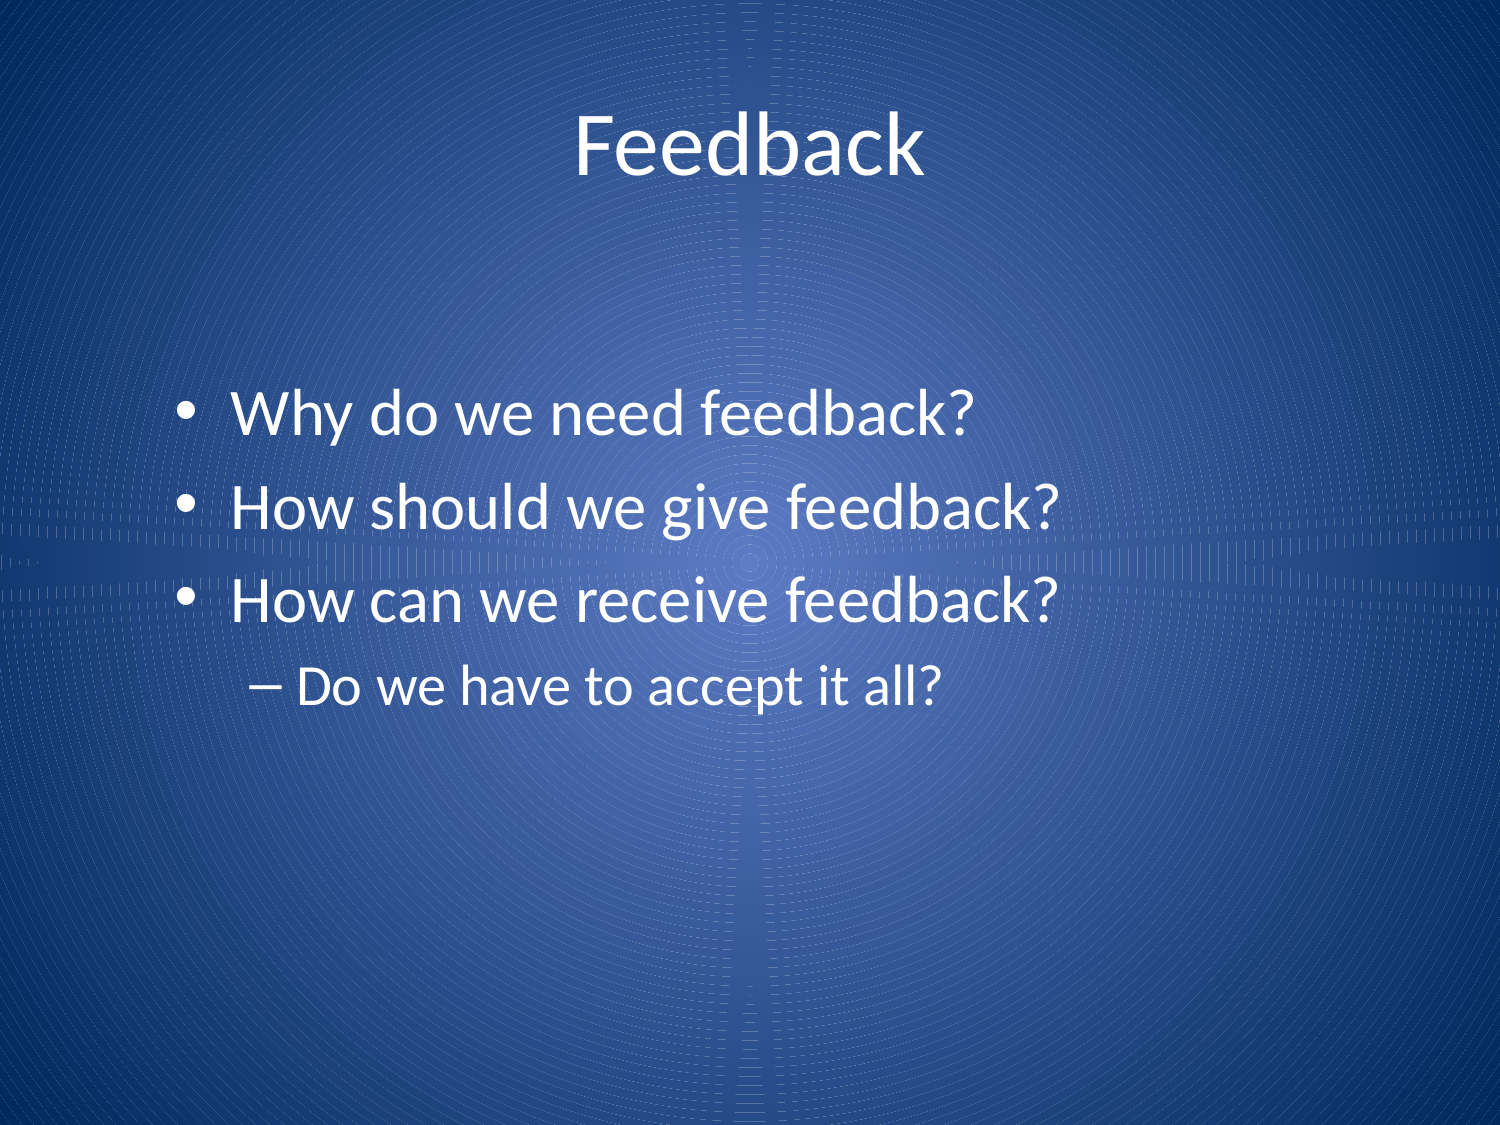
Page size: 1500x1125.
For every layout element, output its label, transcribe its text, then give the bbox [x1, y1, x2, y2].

title Feedback [75, 45, 1425, 233]
list Why do we need feedback? How should we give feedback? How can we receive feedback? Do we have to accept it all? [159, 361, 1248, 922]
